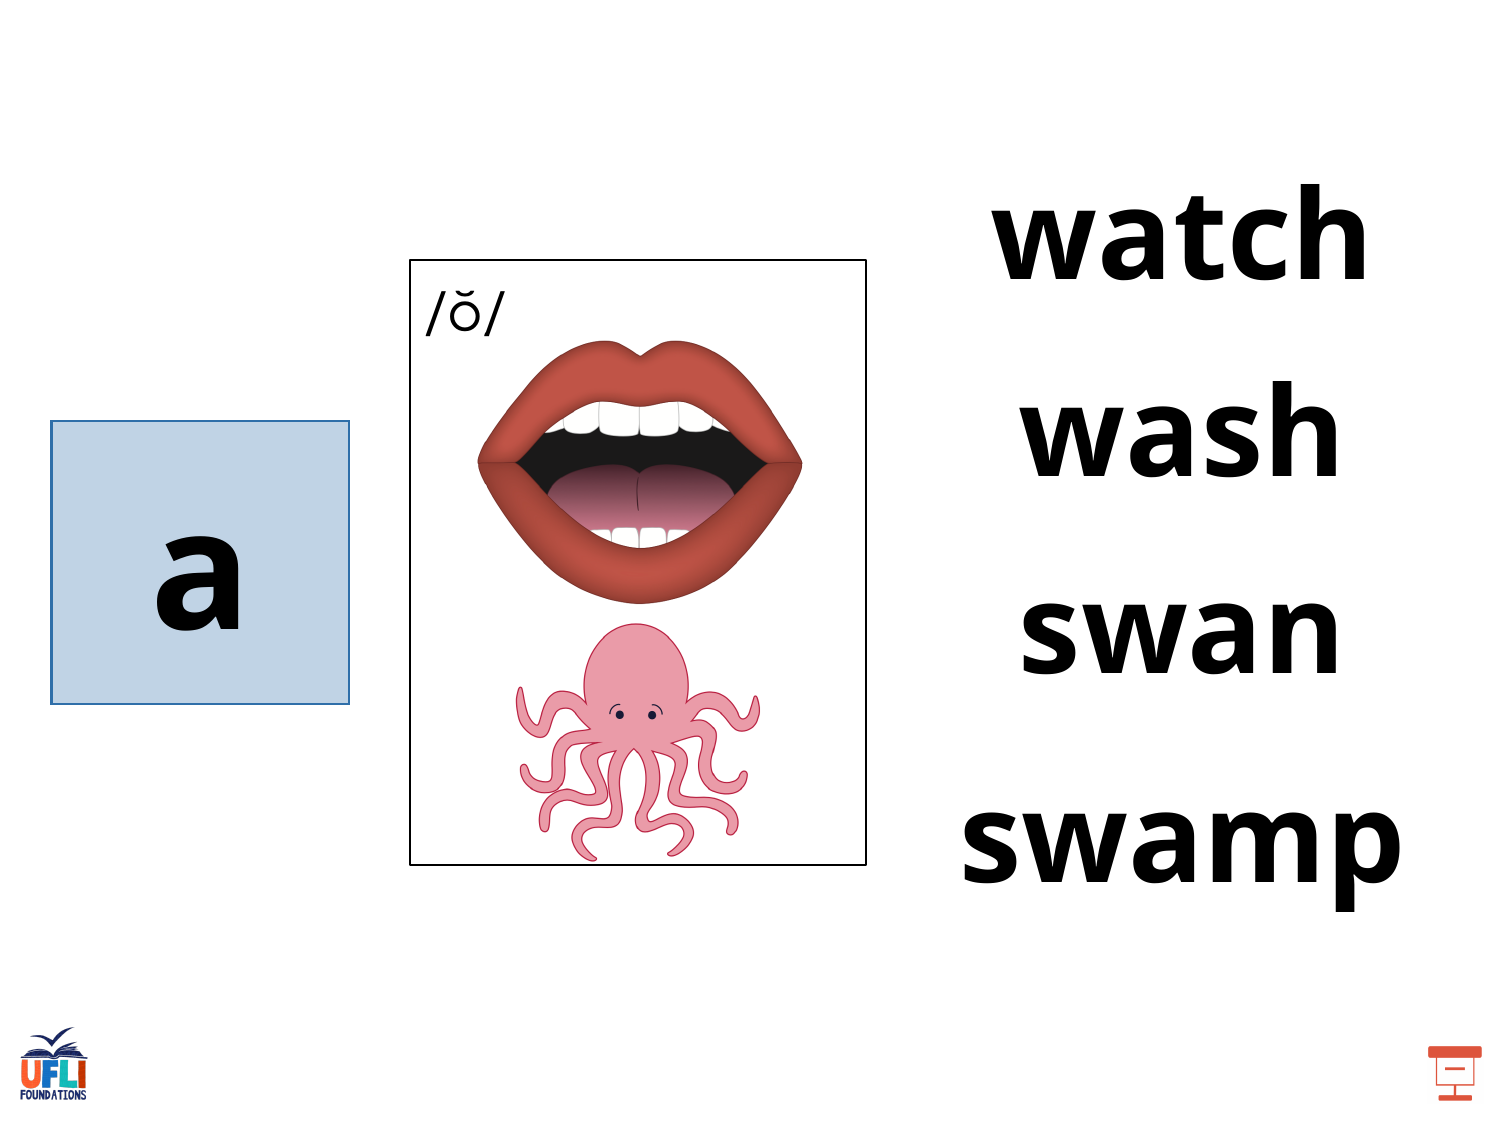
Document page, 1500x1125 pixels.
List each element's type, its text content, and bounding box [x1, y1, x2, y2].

text_box swamp [864, 750, 1500, 916]
text_box watch [864, 147, 1500, 313]
picture [16, 1027, 90, 1103]
text_box wash [867, 344, 1500, 509]
text_box swan [867, 541, 1500, 706]
text_box a [50, 420, 350, 705]
picture [410, 260, 865, 864]
picture [1427, 1043, 1484, 1104]
